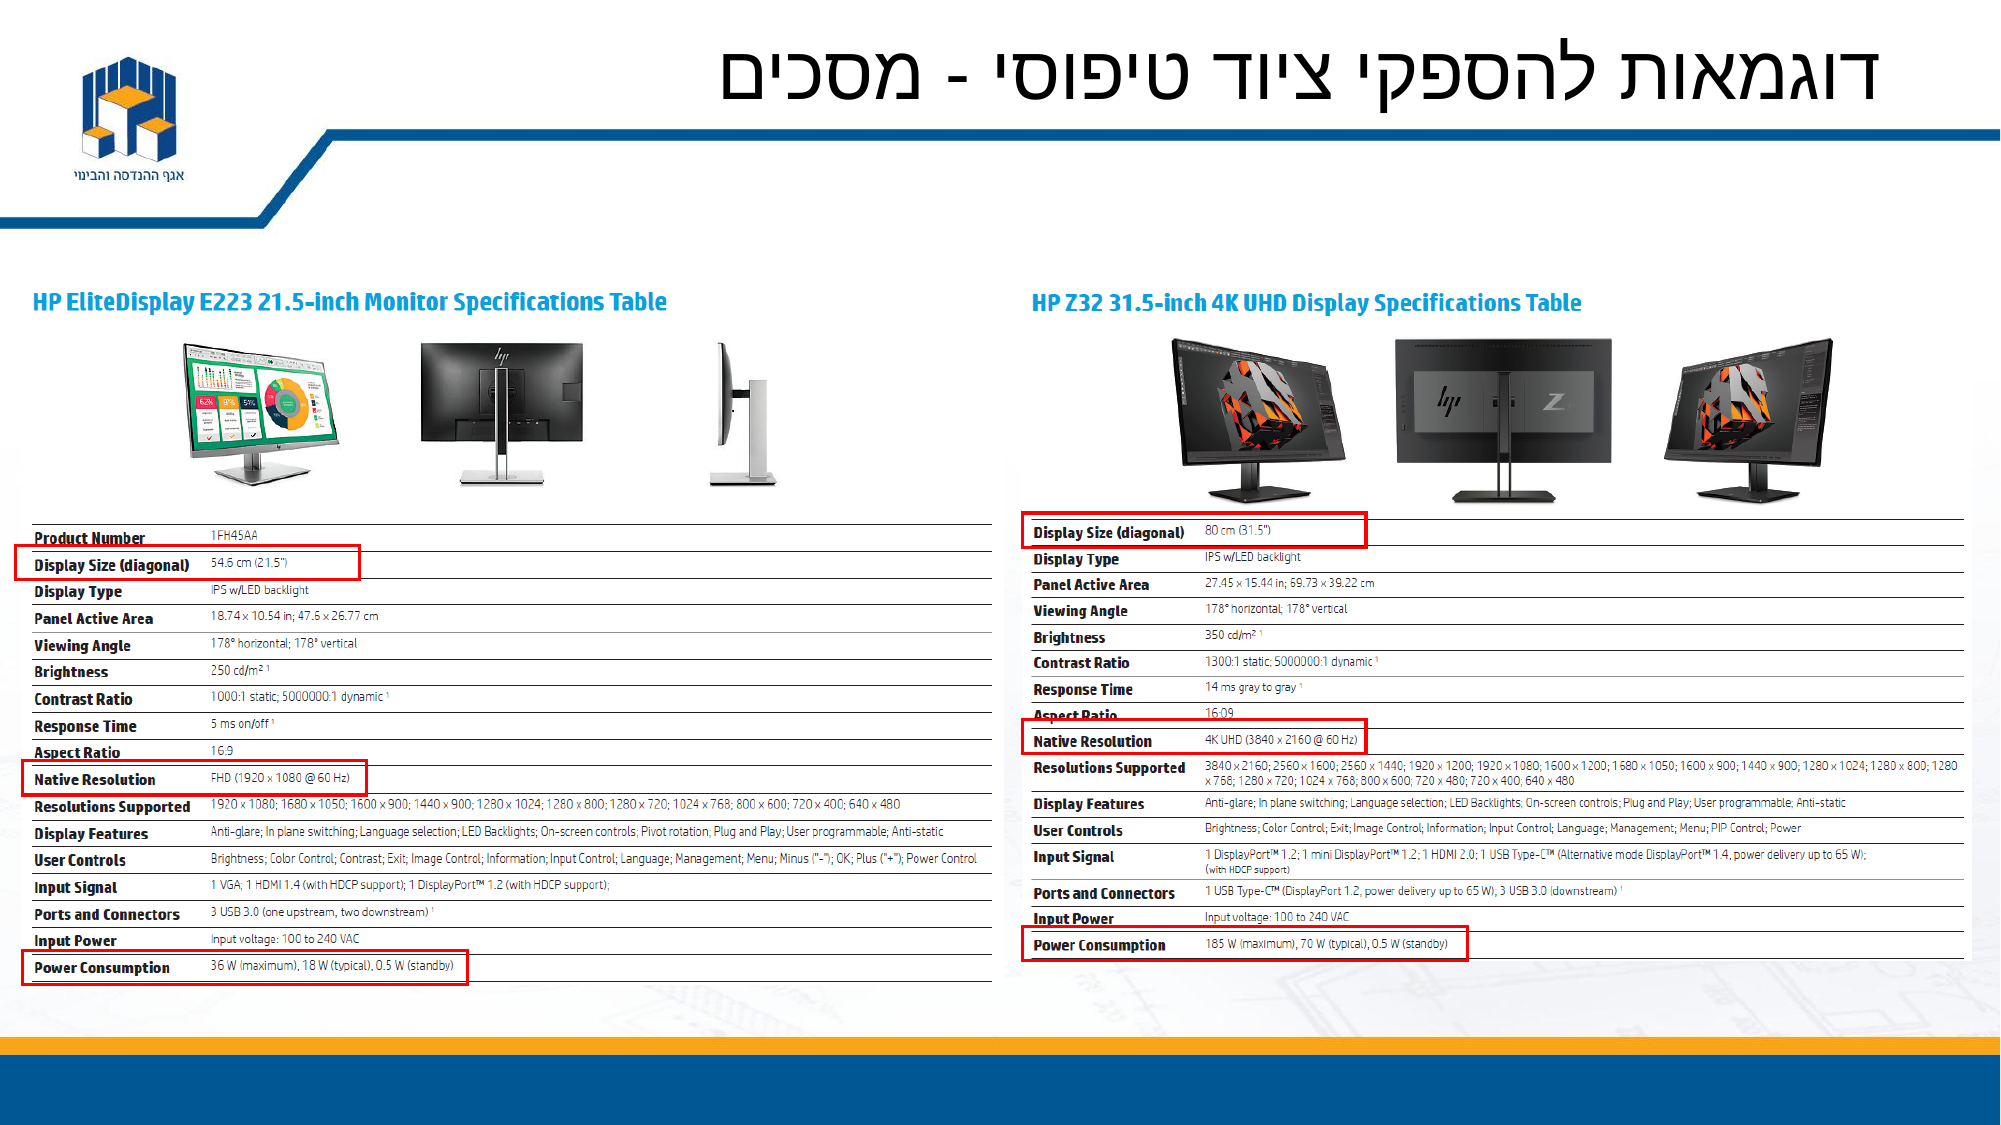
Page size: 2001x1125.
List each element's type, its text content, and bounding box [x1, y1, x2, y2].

picture [0, 0, 2001, 1125]
title דוגמאות להספקי ציוד טיפוסי - מסכים [397, 20, 1898, 130]
text_box [15, 544, 22, 581]
